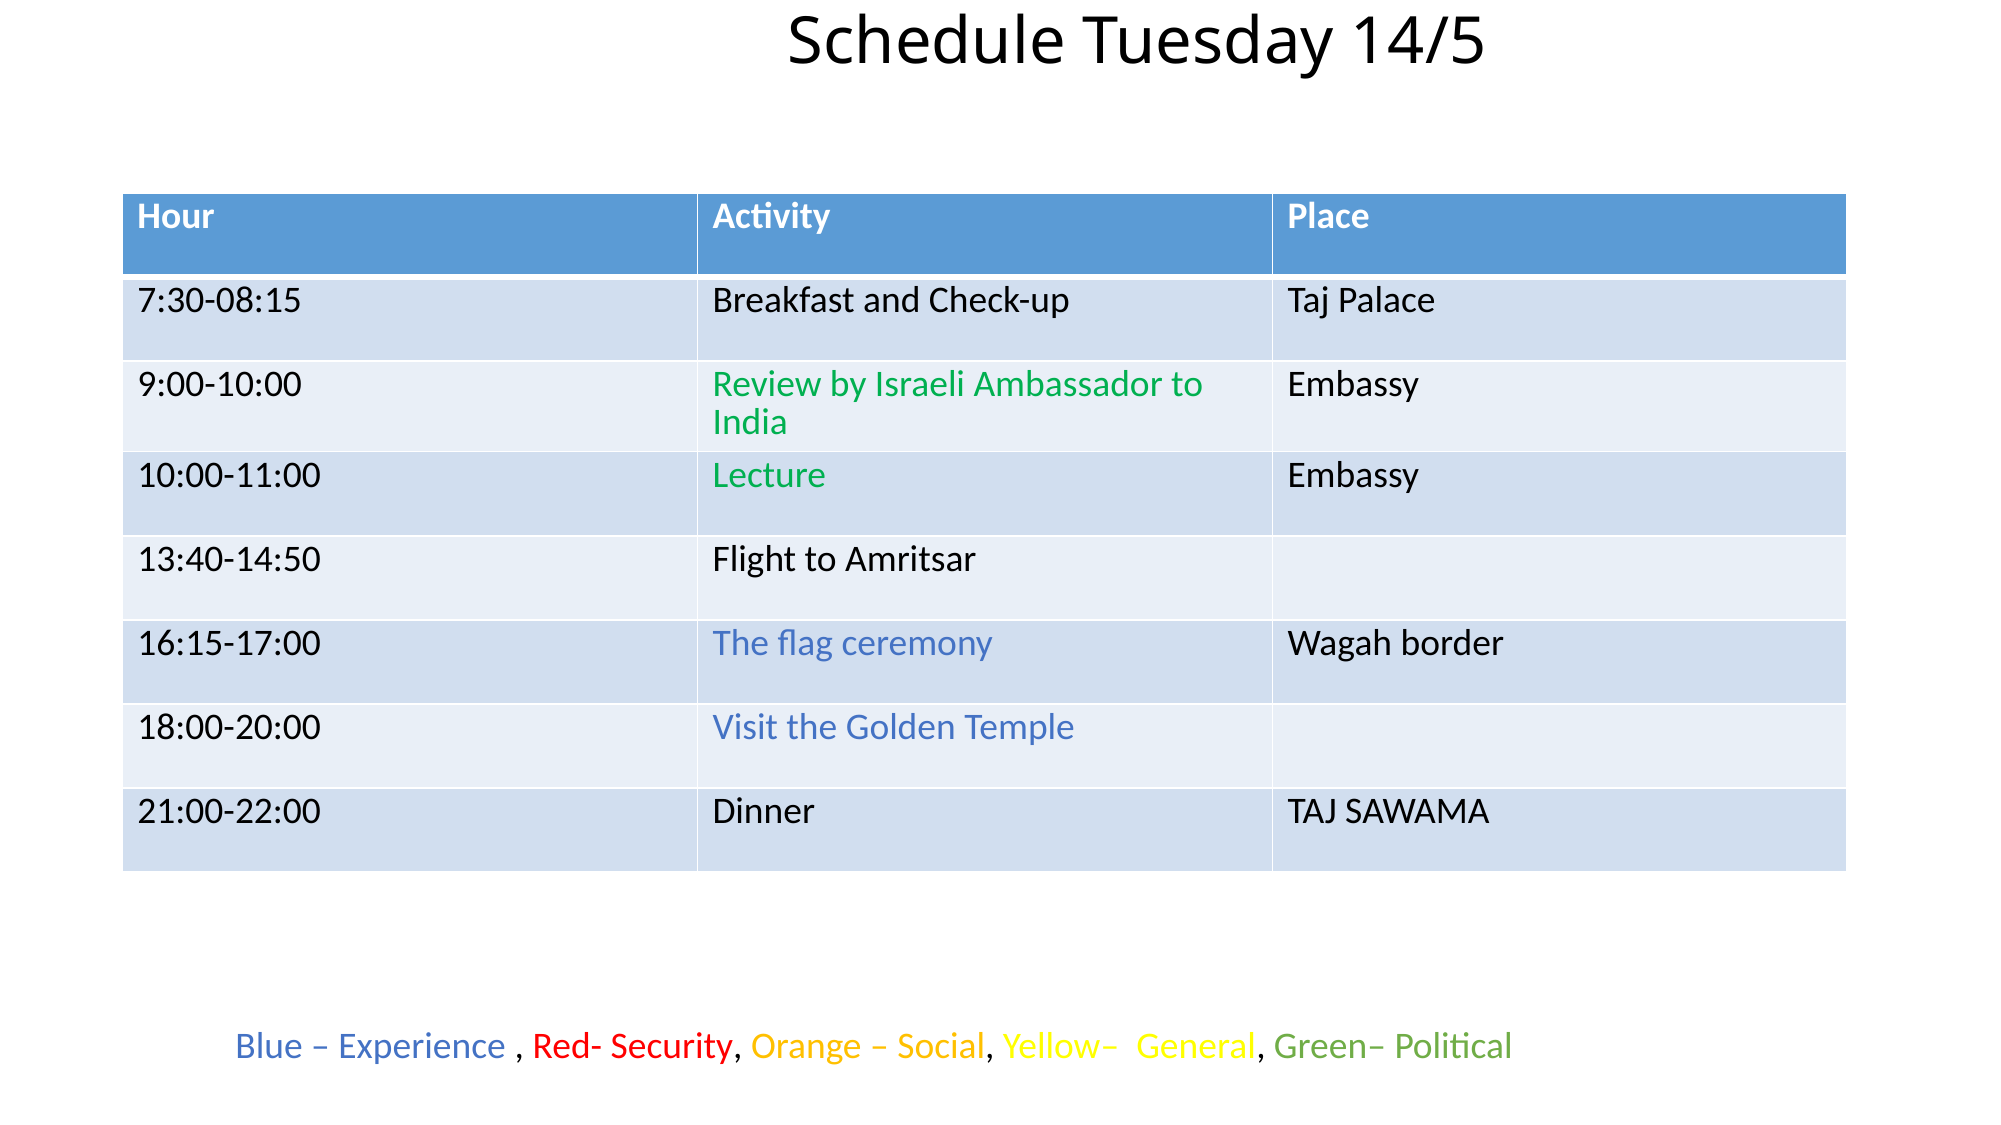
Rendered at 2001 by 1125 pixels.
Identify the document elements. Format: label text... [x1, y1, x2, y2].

table_cell [1273, 705, 1846, 787]
table_cell The flag ceremony [698, 621, 1272, 703]
table_cell Breakfast and Check-up [698, 280, 1272, 360]
table_cell Taj Palace [1273, 280, 1846, 360]
table_cell Embassy [1273, 452, 1846, 535]
table_header Hour [123, 194, 697, 274]
table_header Activity [698, 194, 1272, 274]
table_cell 16:15-17:00 [123, 621, 697, 703]
table_cell Lecture [698, 452, 1272, 535]
table_cell [1273, 537, 1846, 619]
table_cell Review by Israeli Ambassador to India [698, 362, 1272, 451]
table_header Place [1273, 194, 1846, 274]
table_cell 18:00-20:00 [123, 705, 697, 787]
table_cell Wagah border [1273, 621, 1846, 703]
title Schedule Tuesday 14/5 [275, 0, 2000, 86]
table_cell Embassy [1273, 362, 1846, 451]
table_cell 10:00-11:00 [123, 452, 697, 535]
table_cell Dinner [698, 789, 1272, 871]
table_cell Visit the Golden Temple [698, 705, 1272, 787]
table_cell 13:40-14:50 [123, 537, 697, 619]
table_cell Flight to Amritsar [698, 537, 1272, 619]
table_cell 21:00-22:00 [123, 789, 697, 871]
table_cell 9:00-10:00 [123, 362, 697, 451]
text_box Blue – Experience , Red- Security, Orange – Social, Yellow– General, Green– Political [220, 1013, 1826, 1074]
table_cell 7:30-08:15 [123, 280, 697, 360]
table_cell TAJ SAWAMA [1273, 789, 1846, 871]
